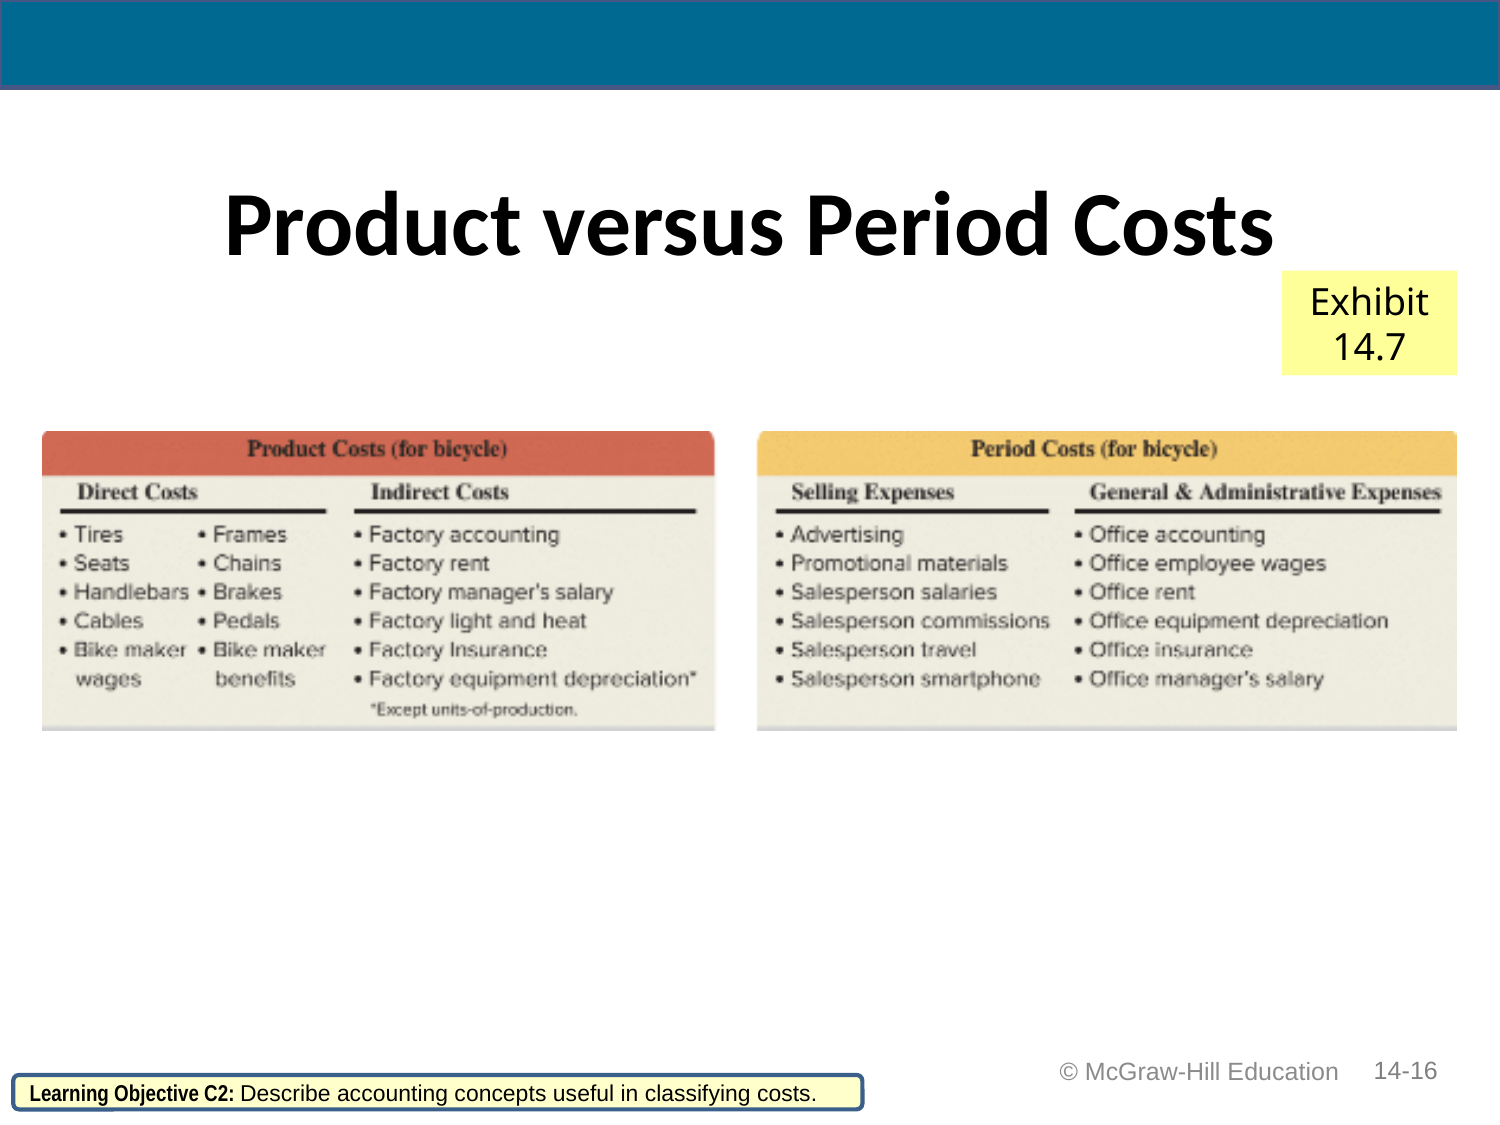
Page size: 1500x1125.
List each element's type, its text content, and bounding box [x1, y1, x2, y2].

text_box [0, 0, 1500, 88]
title Product versus Period Costs [75, 125, 1425, 313]
picture [42, 431, 1458, 731]
text_box 14-16 [1102, 1047, 1453, 1108]
text_box Exhibit 14.7 [1281, 270, 1457, 376]
text_box © McGraw-Hill Education [1037, 1047, 1102, 1086]
text_box Learning Objective C2: Describe accounting concepts useful in classifying costs. [13, 1074, 863, 1110]
